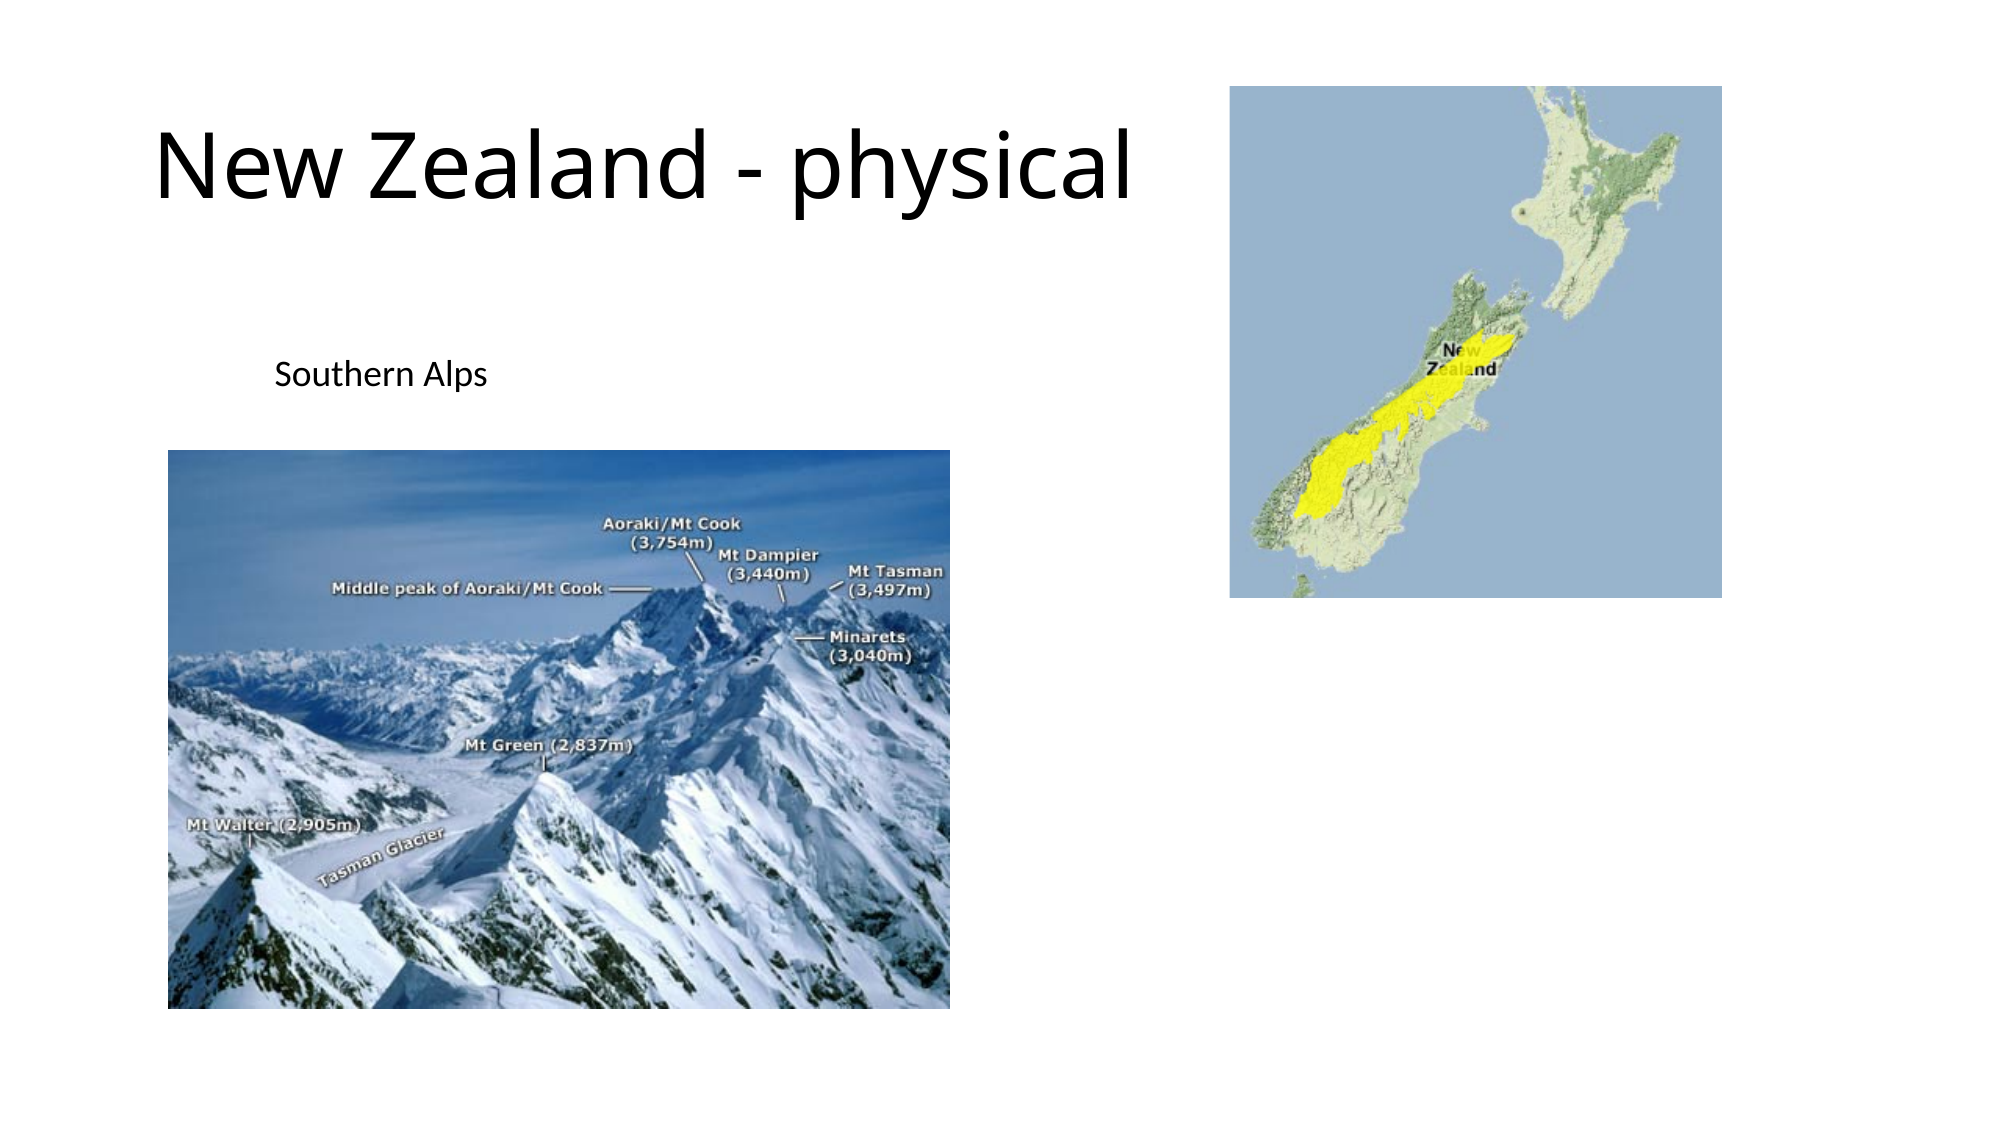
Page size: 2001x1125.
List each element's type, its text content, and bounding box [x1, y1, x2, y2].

picture [167, 450, 950, 1009]
title New Zealand - physical [137, 59, 1863, 278]
picture [1229, 86, 1722, 598]
text_box Southern Alps [259, 341, 854, 402]
